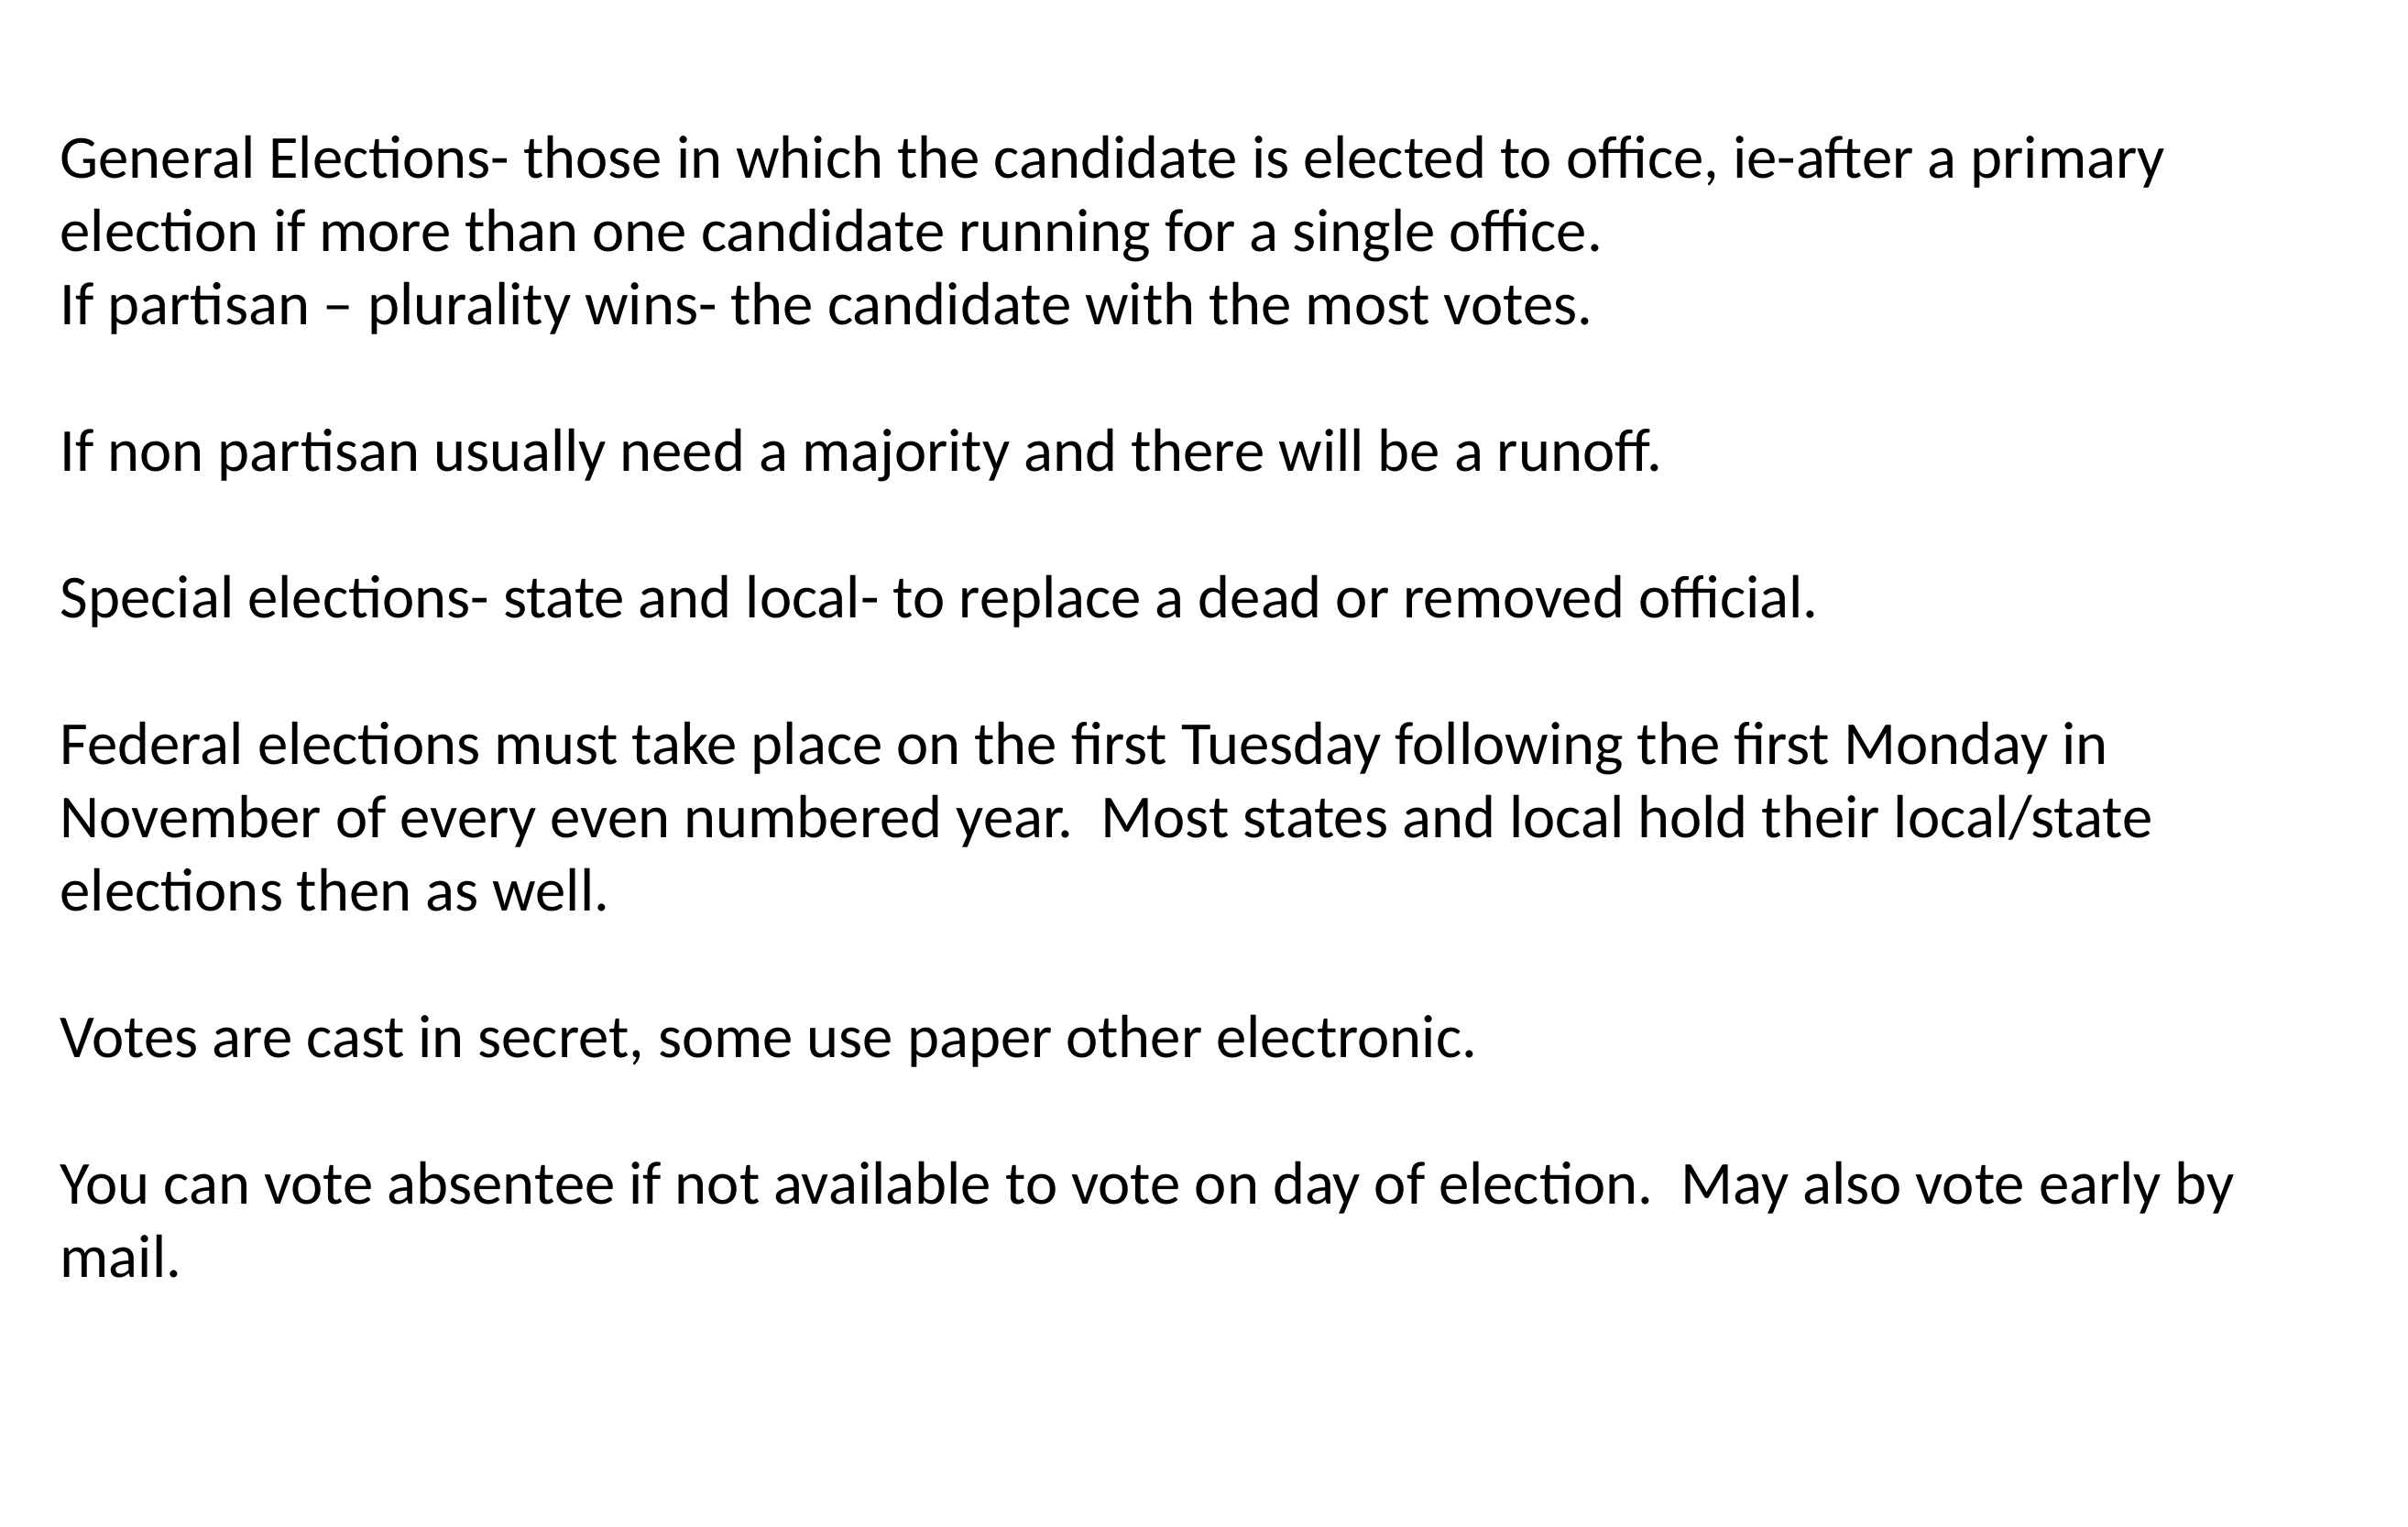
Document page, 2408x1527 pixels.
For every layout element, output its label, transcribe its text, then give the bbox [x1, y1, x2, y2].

text_box General Elections- those in which the candidate is elected to office, ie-after a primary election if more than one candidate running for a single office. If partisan – plurality wins- the candidate with the most votes. If non partisan usually need a majority and there will be a runoff. Special elections- state and local- to replace a dead or removed official. Federal elections must take place on the first Tuesday following the first Monday in November of every even numbered year. Most states and local hold their local/state elections then as well. Votes are cast in secret, some use paper other electronic. You can vote absentee if not available to vote on day of election. May also vote early by mail. [47, 110, 2360, 1296]
